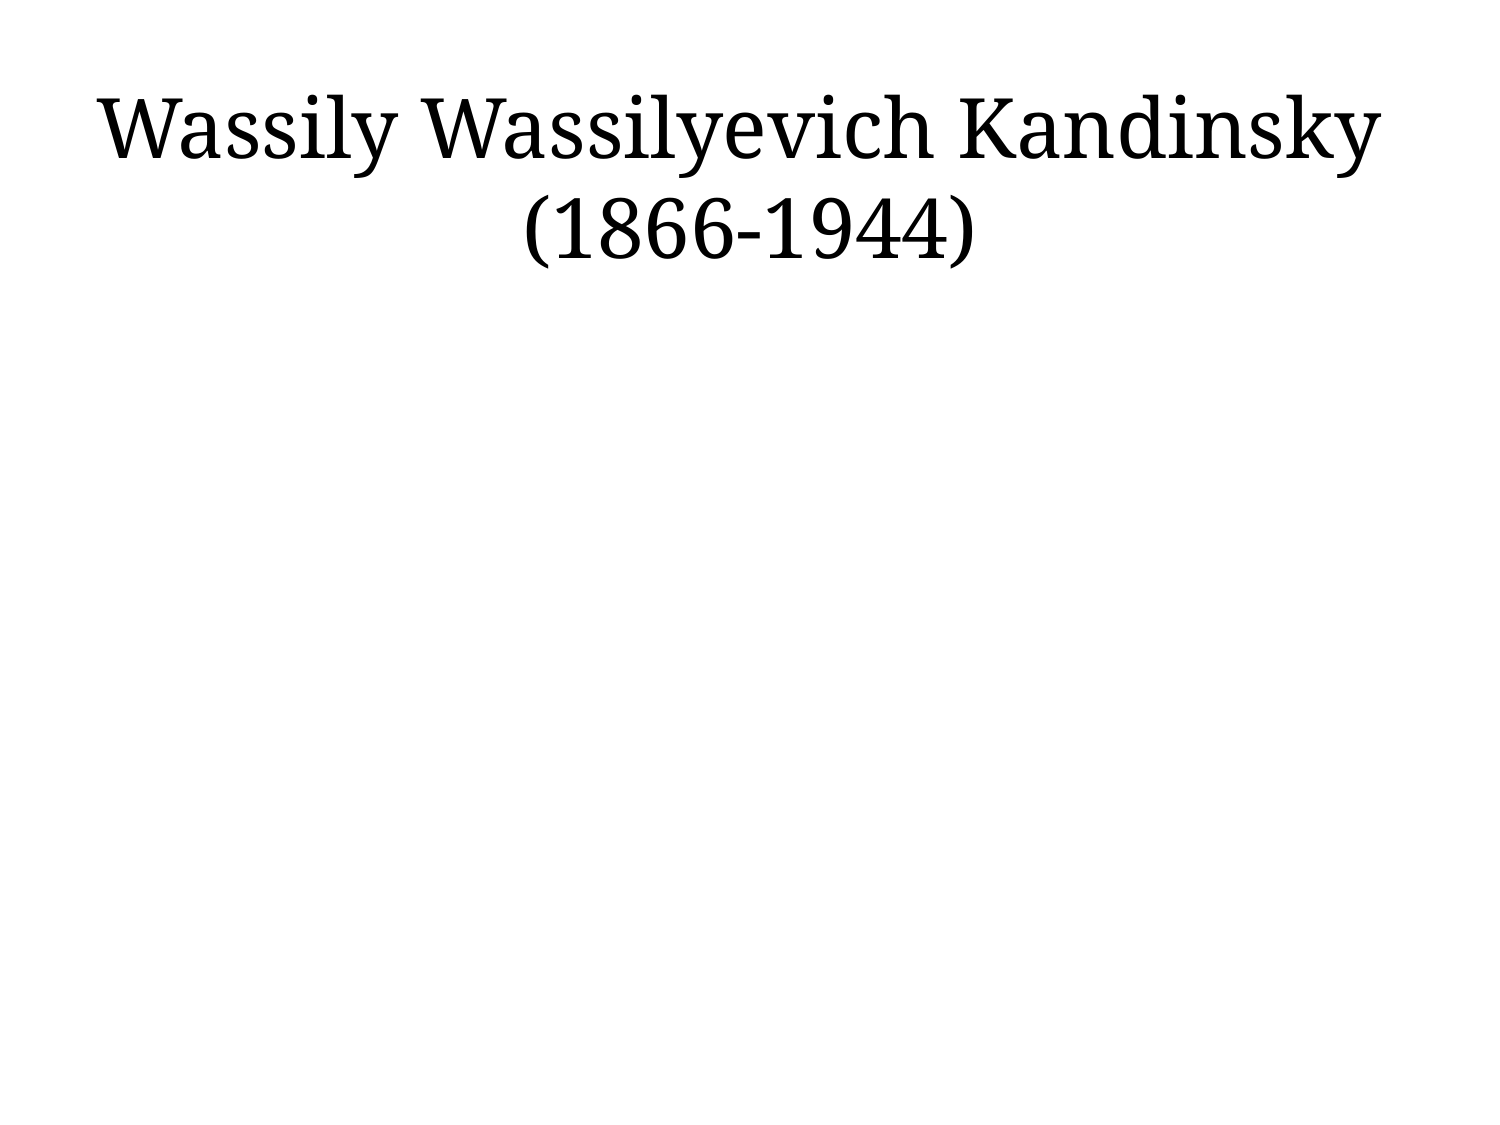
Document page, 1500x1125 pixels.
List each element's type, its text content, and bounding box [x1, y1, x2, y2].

title Wassily Wassilyevich Kandinsky (1866-1944) [0, 0, 1500, 350]
